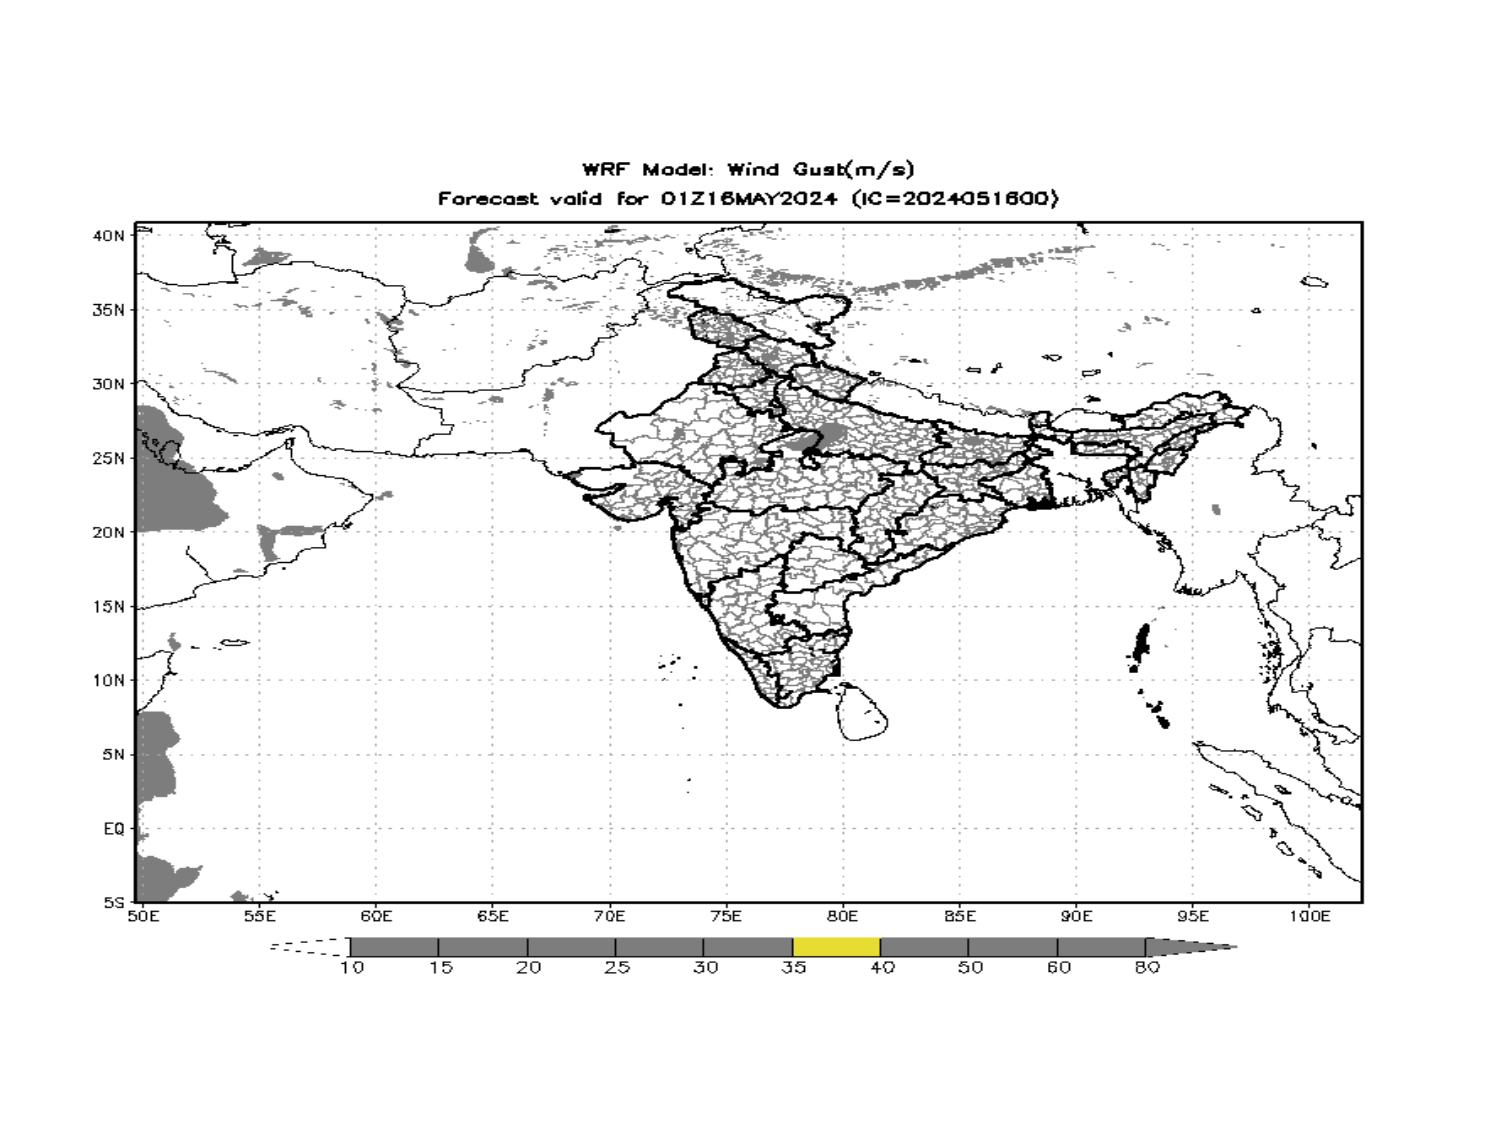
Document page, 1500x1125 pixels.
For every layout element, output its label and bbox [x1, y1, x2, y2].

picture [74, 149, 1426, 976]
